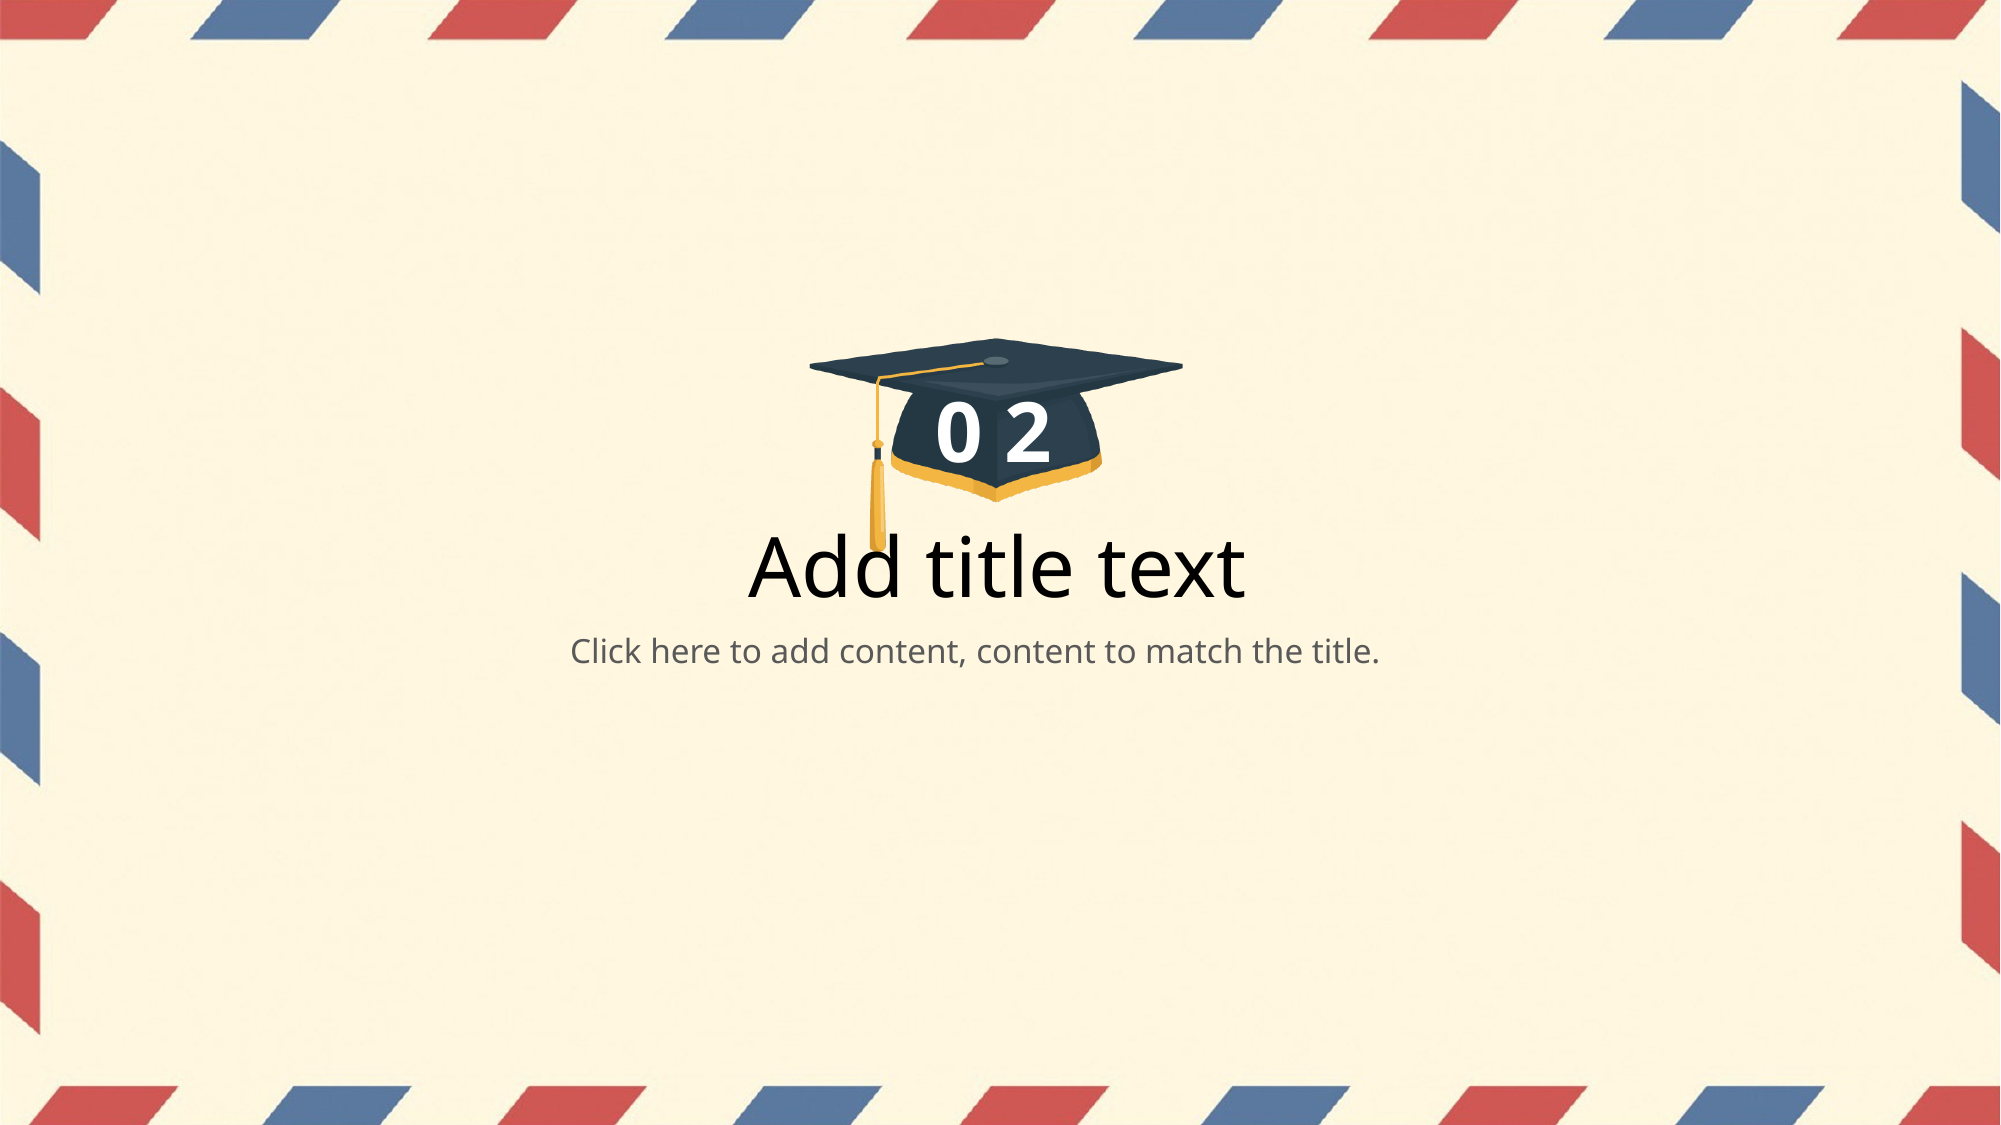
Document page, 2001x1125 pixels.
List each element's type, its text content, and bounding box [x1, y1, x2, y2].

picture [0, 0, 2001, 1125]
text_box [755, 204, 1241, 617]
text_box Click here to add content, content to match the title. [546, 623, 1415, 678]
text_box Add title text [628, 507, 1368, 622]
